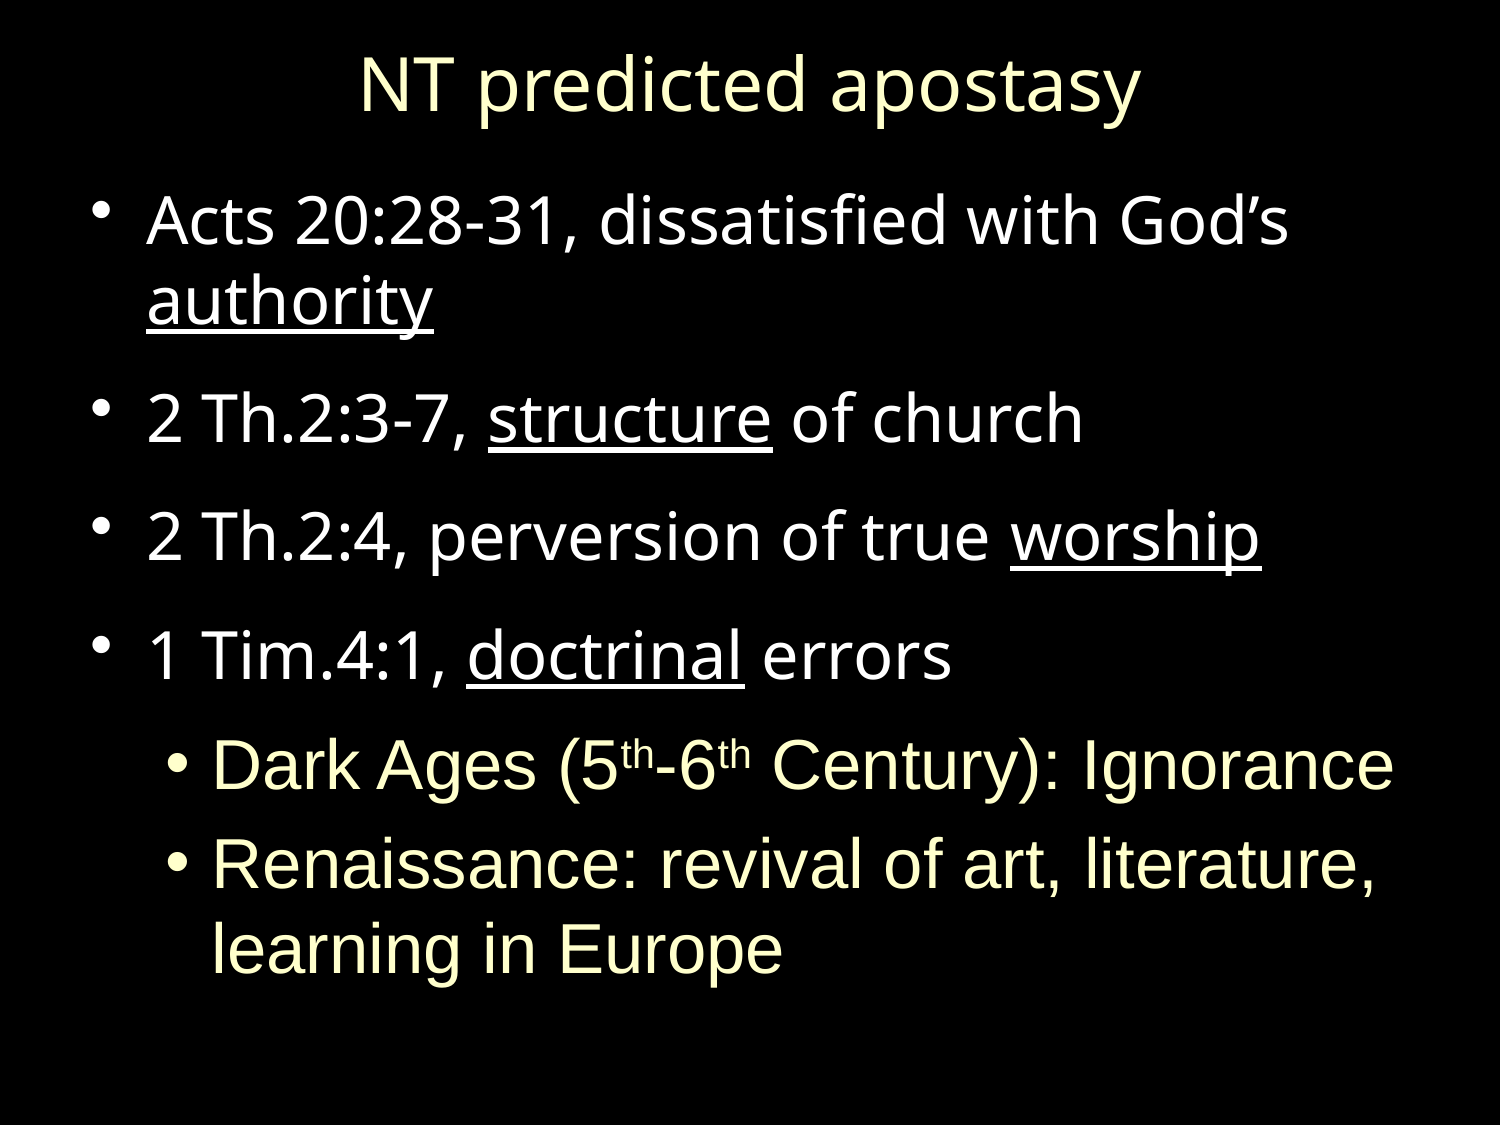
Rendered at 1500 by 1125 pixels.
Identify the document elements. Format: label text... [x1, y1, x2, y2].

list Acts 20:28-31, dissatisfied with God’s authority 2 Th.2:3-7, structure of church 2 Th.2:4, perversion of true worship 1 Tim.4:1, doctrinal errors Dark Ages (5th-6th Century): Ignorance Renaissance: revival of art, literature, learning in Europe [75, 170, 1425, 1063]
title NT predicted apostasy [75, 12, 1425, 150]
